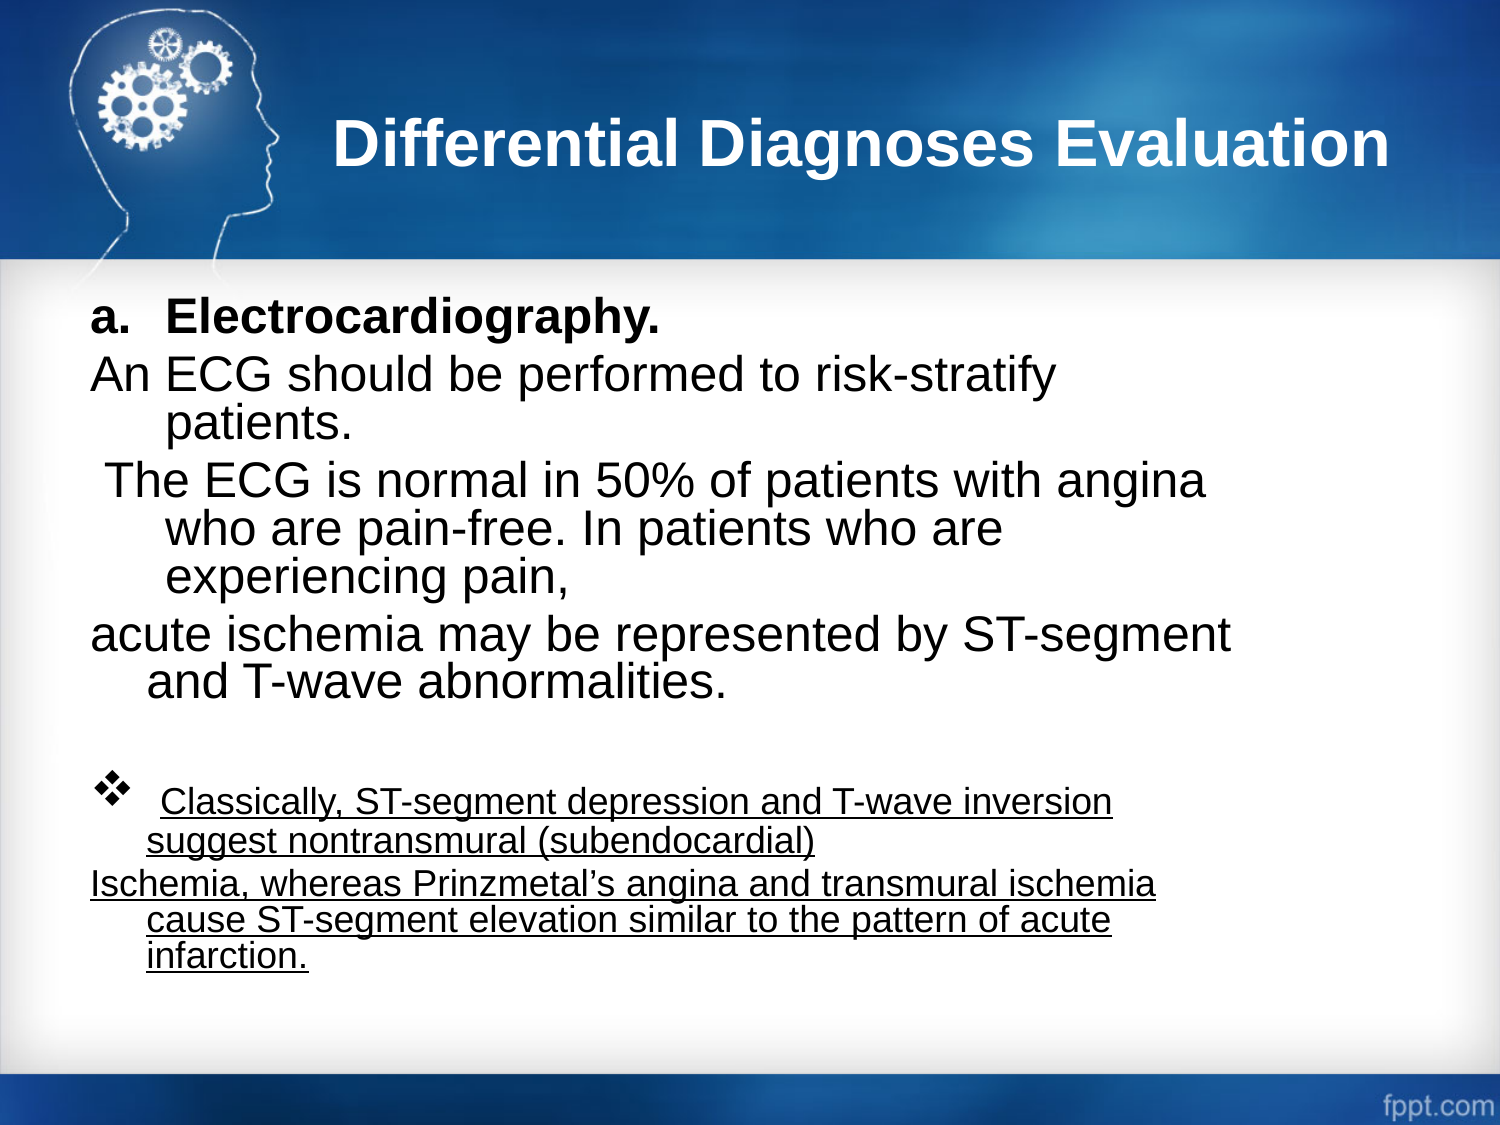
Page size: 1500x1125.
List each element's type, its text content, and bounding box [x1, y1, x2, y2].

list Electrocardiography. An ECG should be performed to risk-stratify patients. The ECG is normal in 50% of patients with angina who are pain-free. In patients who are experiencing pain, acute ischemia may be represented by ST-segment and T-wave abnormalities. Classically, ST-segment depression and T-wave inversion suggest nontransmural (subendocardial) Ischemia, whereas Prinzmetal’s angina and transmural ischemia cause ST-segment elevation similar to the pattern of acute infarction. [75, 287, 1263, 1083]
picture [0, 0, 1500, 1125]
title Differential Diagnoses Evaluation [150, 87, 1500, 288]
